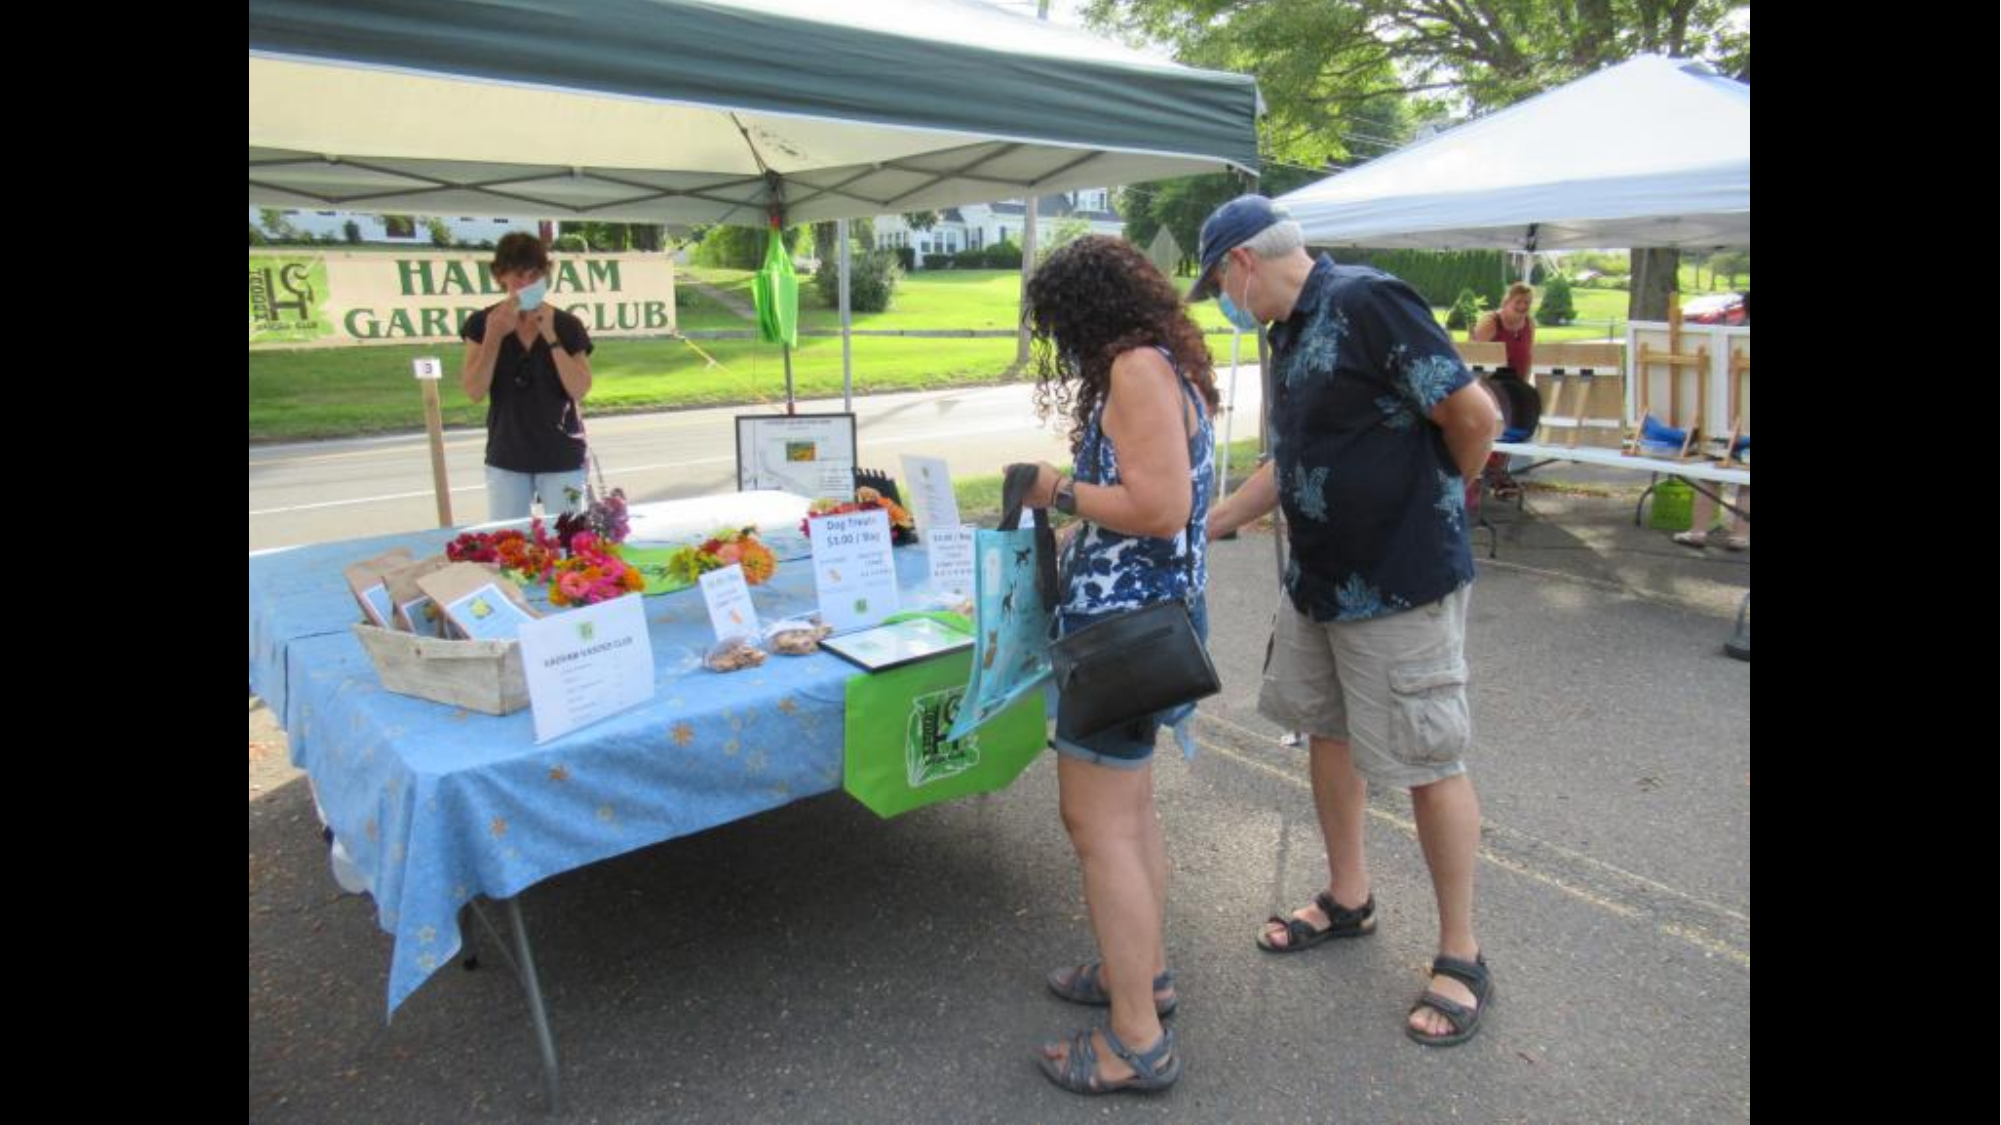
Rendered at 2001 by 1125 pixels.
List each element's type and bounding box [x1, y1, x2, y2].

picture [249, 0, 1750, 1125]
